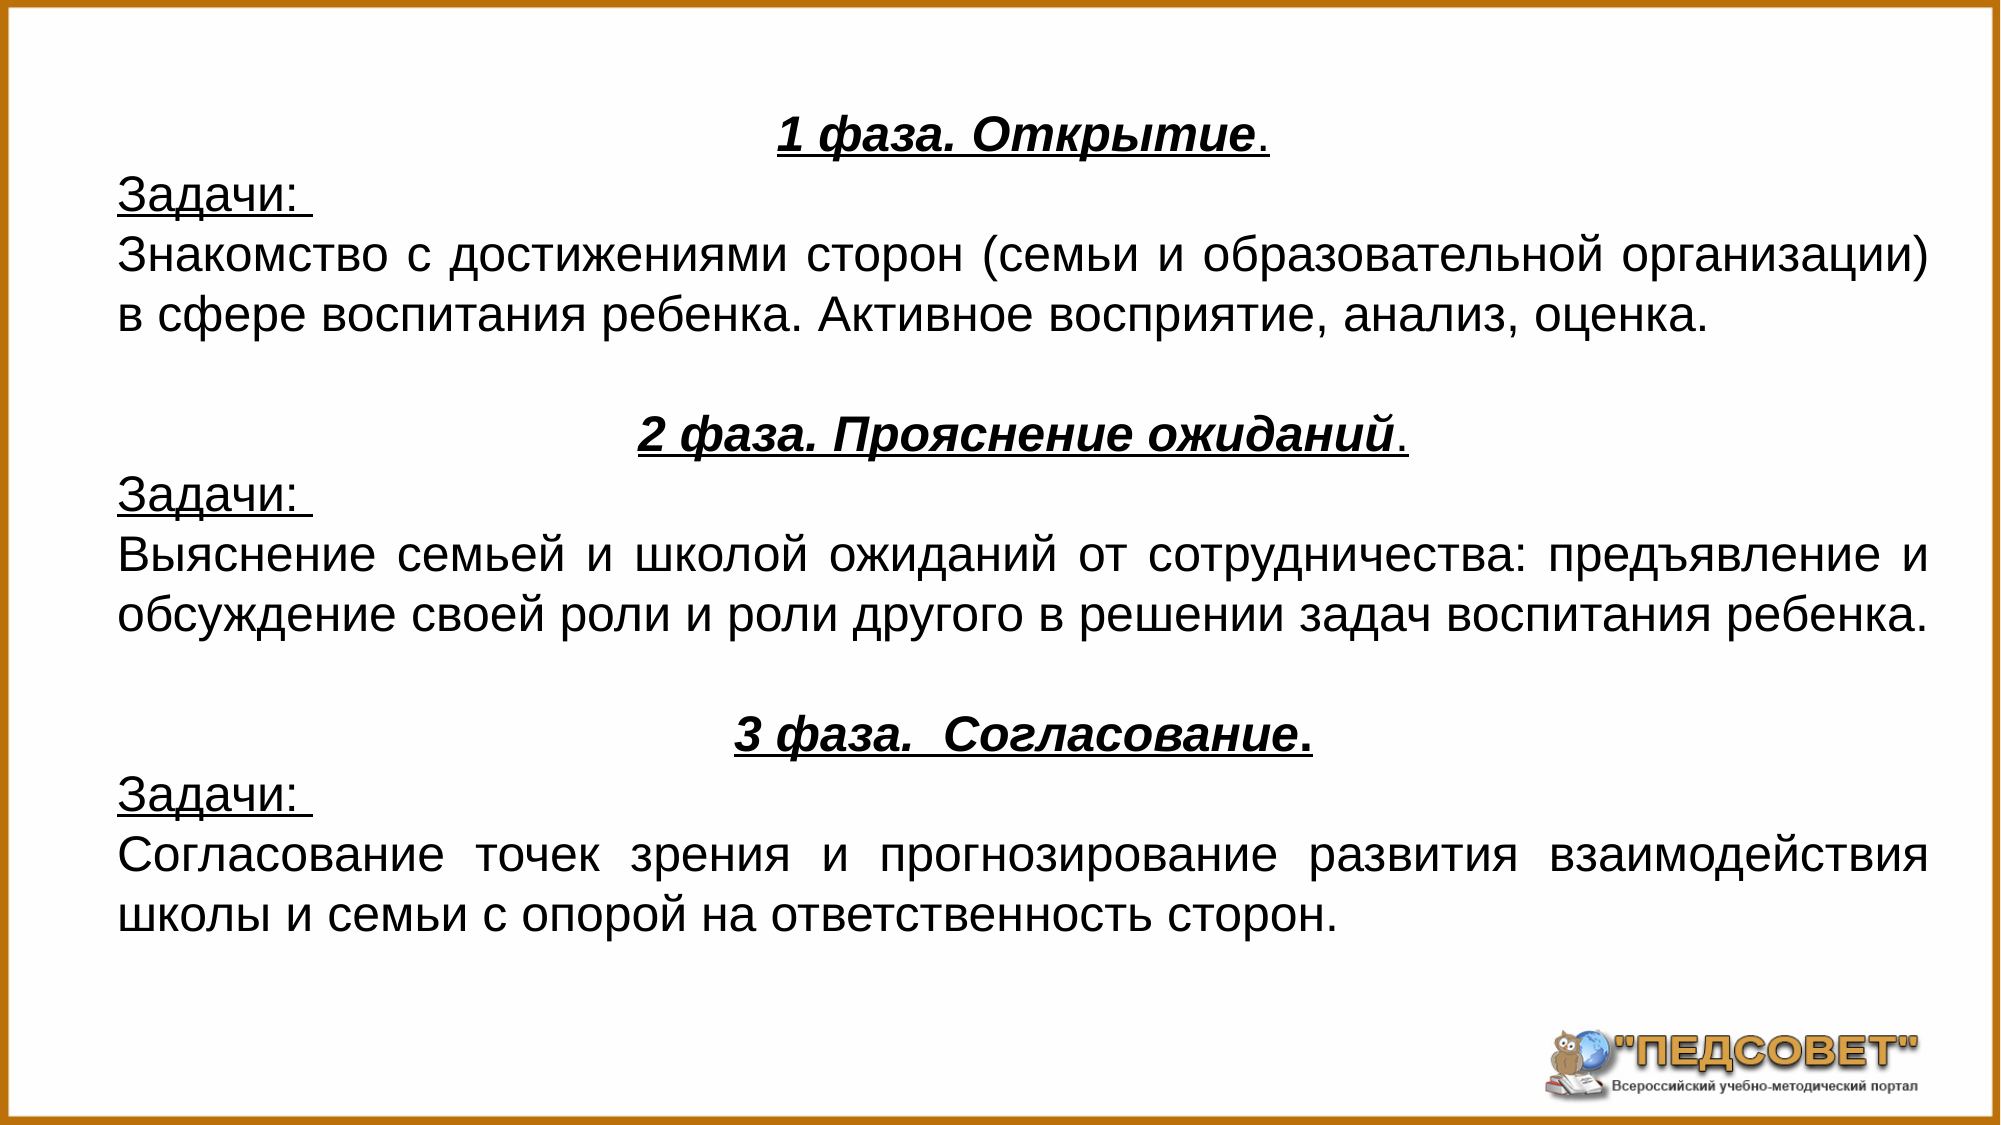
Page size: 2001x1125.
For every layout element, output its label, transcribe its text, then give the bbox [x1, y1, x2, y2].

text_box 1 фаза. Открытие. Задачи: Знакомство с достижениями сторон (семьи и образовательной организации) в сфере воспитания ребенка. Активное восприятие, анализ, оценка. 2 фаза. Прояснение ожиданий. Задачи: Выяснение семьей и школой ожиданий от сотрудничества: предъявление и обсуждение своей роли и роли другого в решении задач воспитания ребенка. 3 фаза. Согласование. Задачи: Согласование точек зрения и прогнозирование развития взаимодействия школы и семьи с опорой на ответственность сторон. [102, 93, 1945, 949]
picture [0, 0, 2001, 1125]
